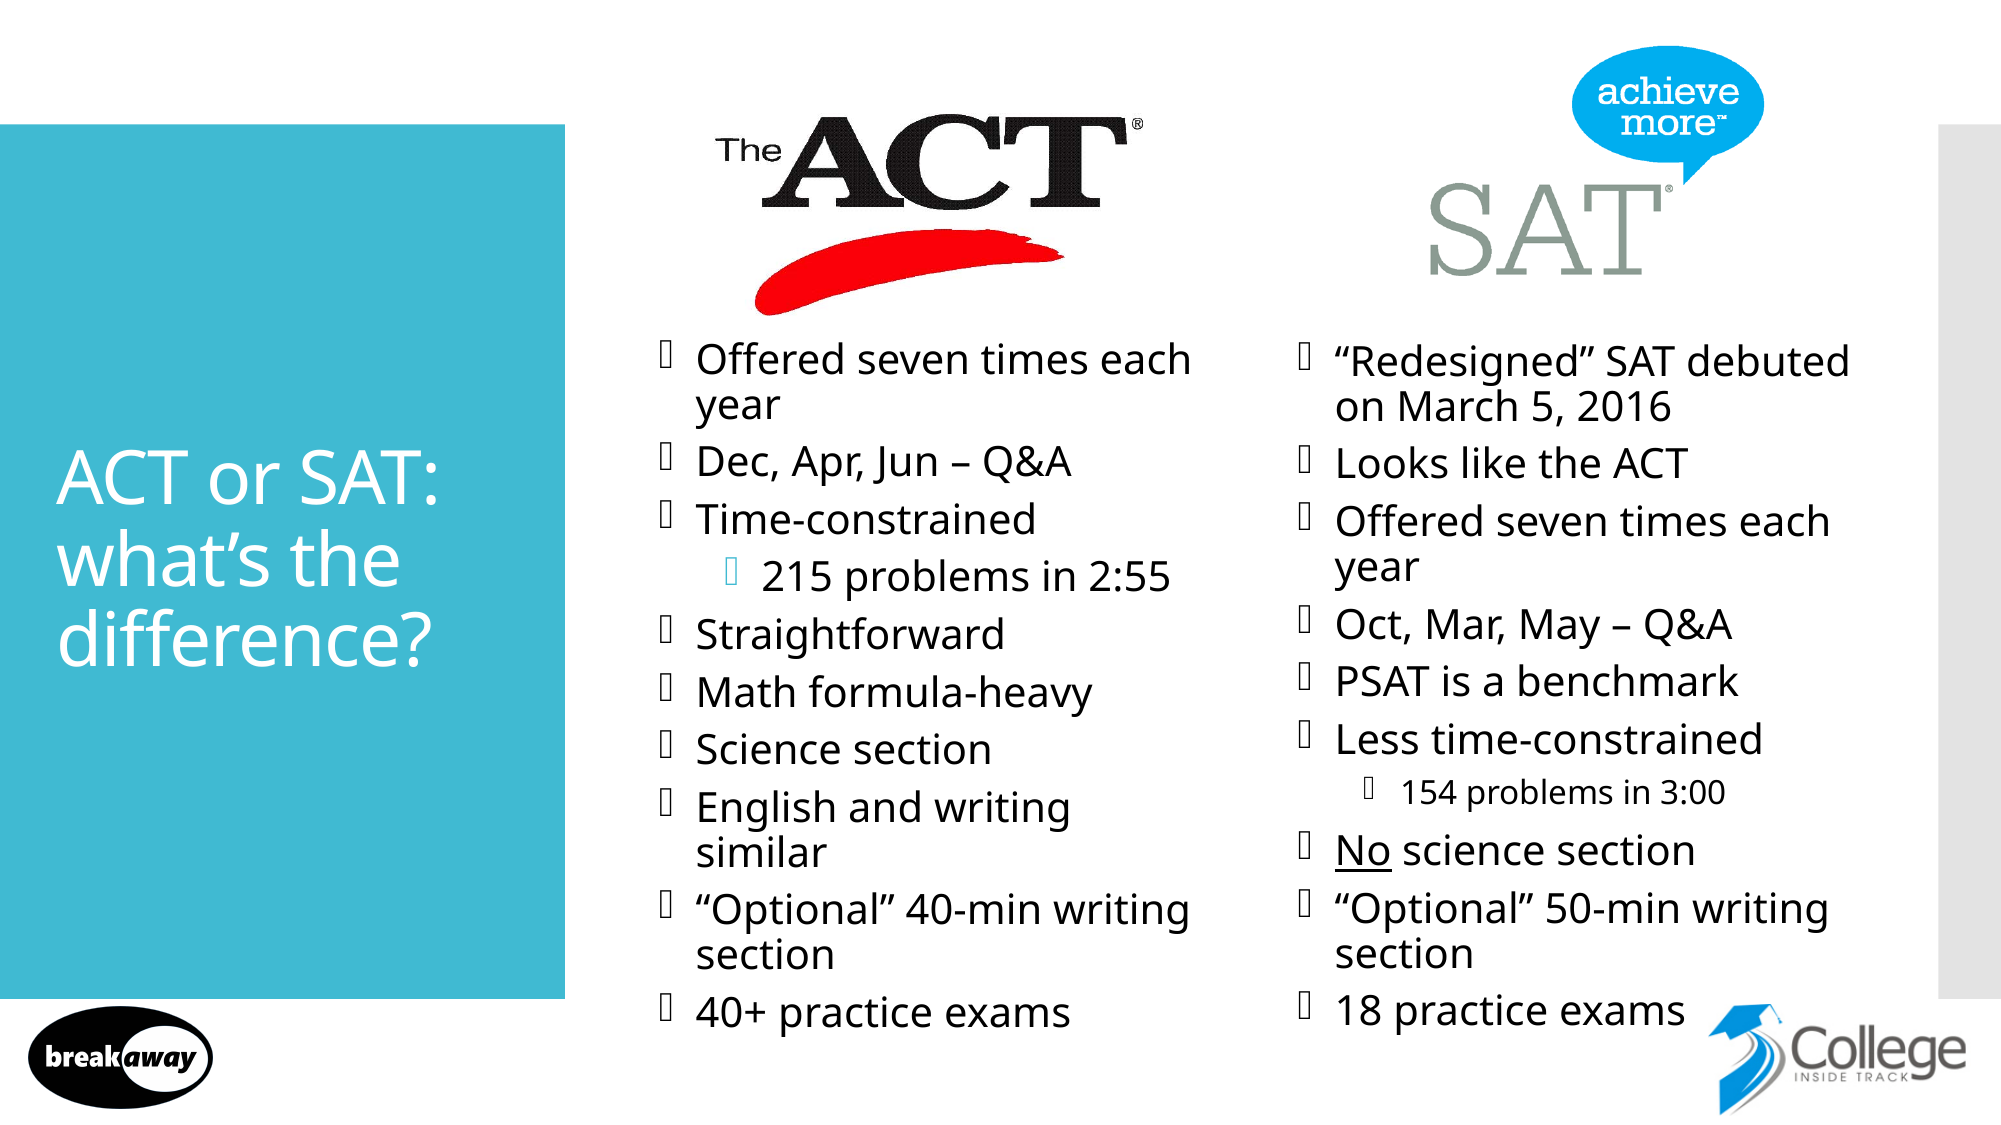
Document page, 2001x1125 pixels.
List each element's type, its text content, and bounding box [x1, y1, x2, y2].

picture [714, 113, 1143, 316]
title ACT or SAT: what’s the difference? [41, 184, 525, 940]
picture [27, 1006, 234, 1110]
picture [1707, 1004, 1972, 1119]
picture [1403, 33, 1780, 301]
list Offered seven times each year Dec, Apr, Jun – Q&A Time-constrained 215 problems in 2:55 Straightforward Math formula-heavy Science section English and writing similar “Optional” 40-min writing section 40+ practice exams [643, 276, 1214, 1099]
list “Redesigned” SAT debuted on March 5, 2016 Looks like the ACT Offered seven times each year Oct, Mar, May – Q&A PSAT is a benchmark Less time-constrained 154 problems in 3:00 No science section “Optional” 50-min writing section 18 practice exams [1282, 319, 1889, 1125]
